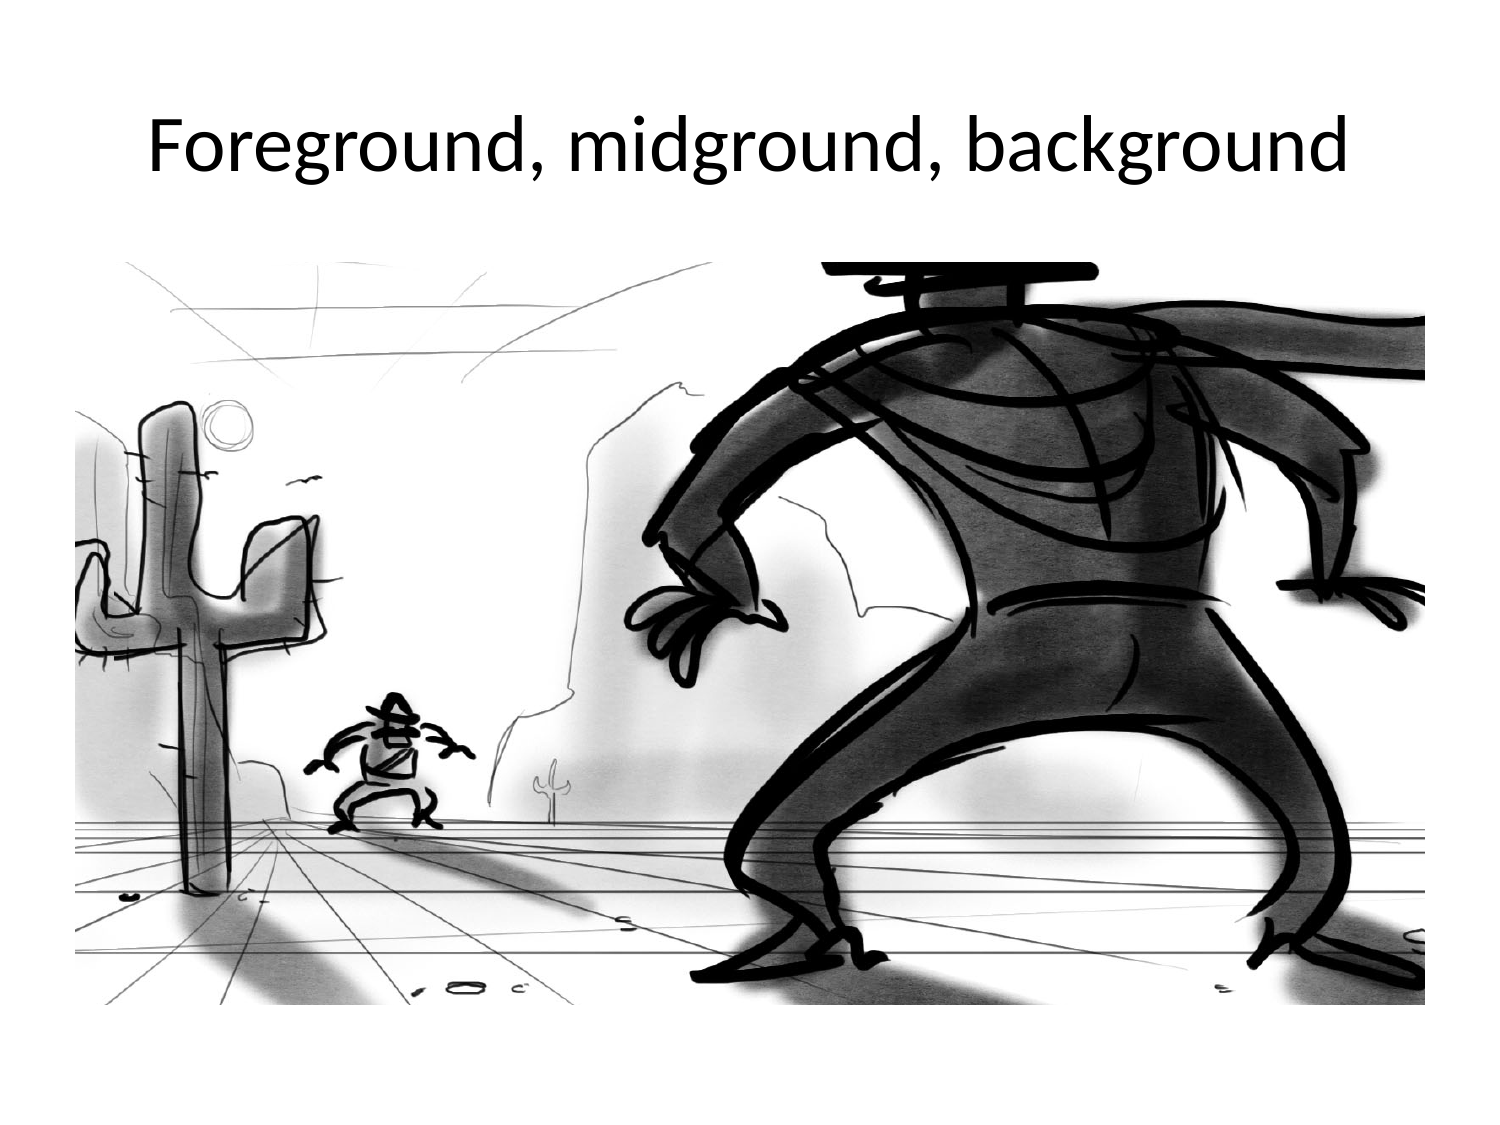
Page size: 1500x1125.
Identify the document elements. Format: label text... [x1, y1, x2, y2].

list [74, 262, 1426, 1006]
title Foreground, midground, background [75, 45, 1425, 233]
